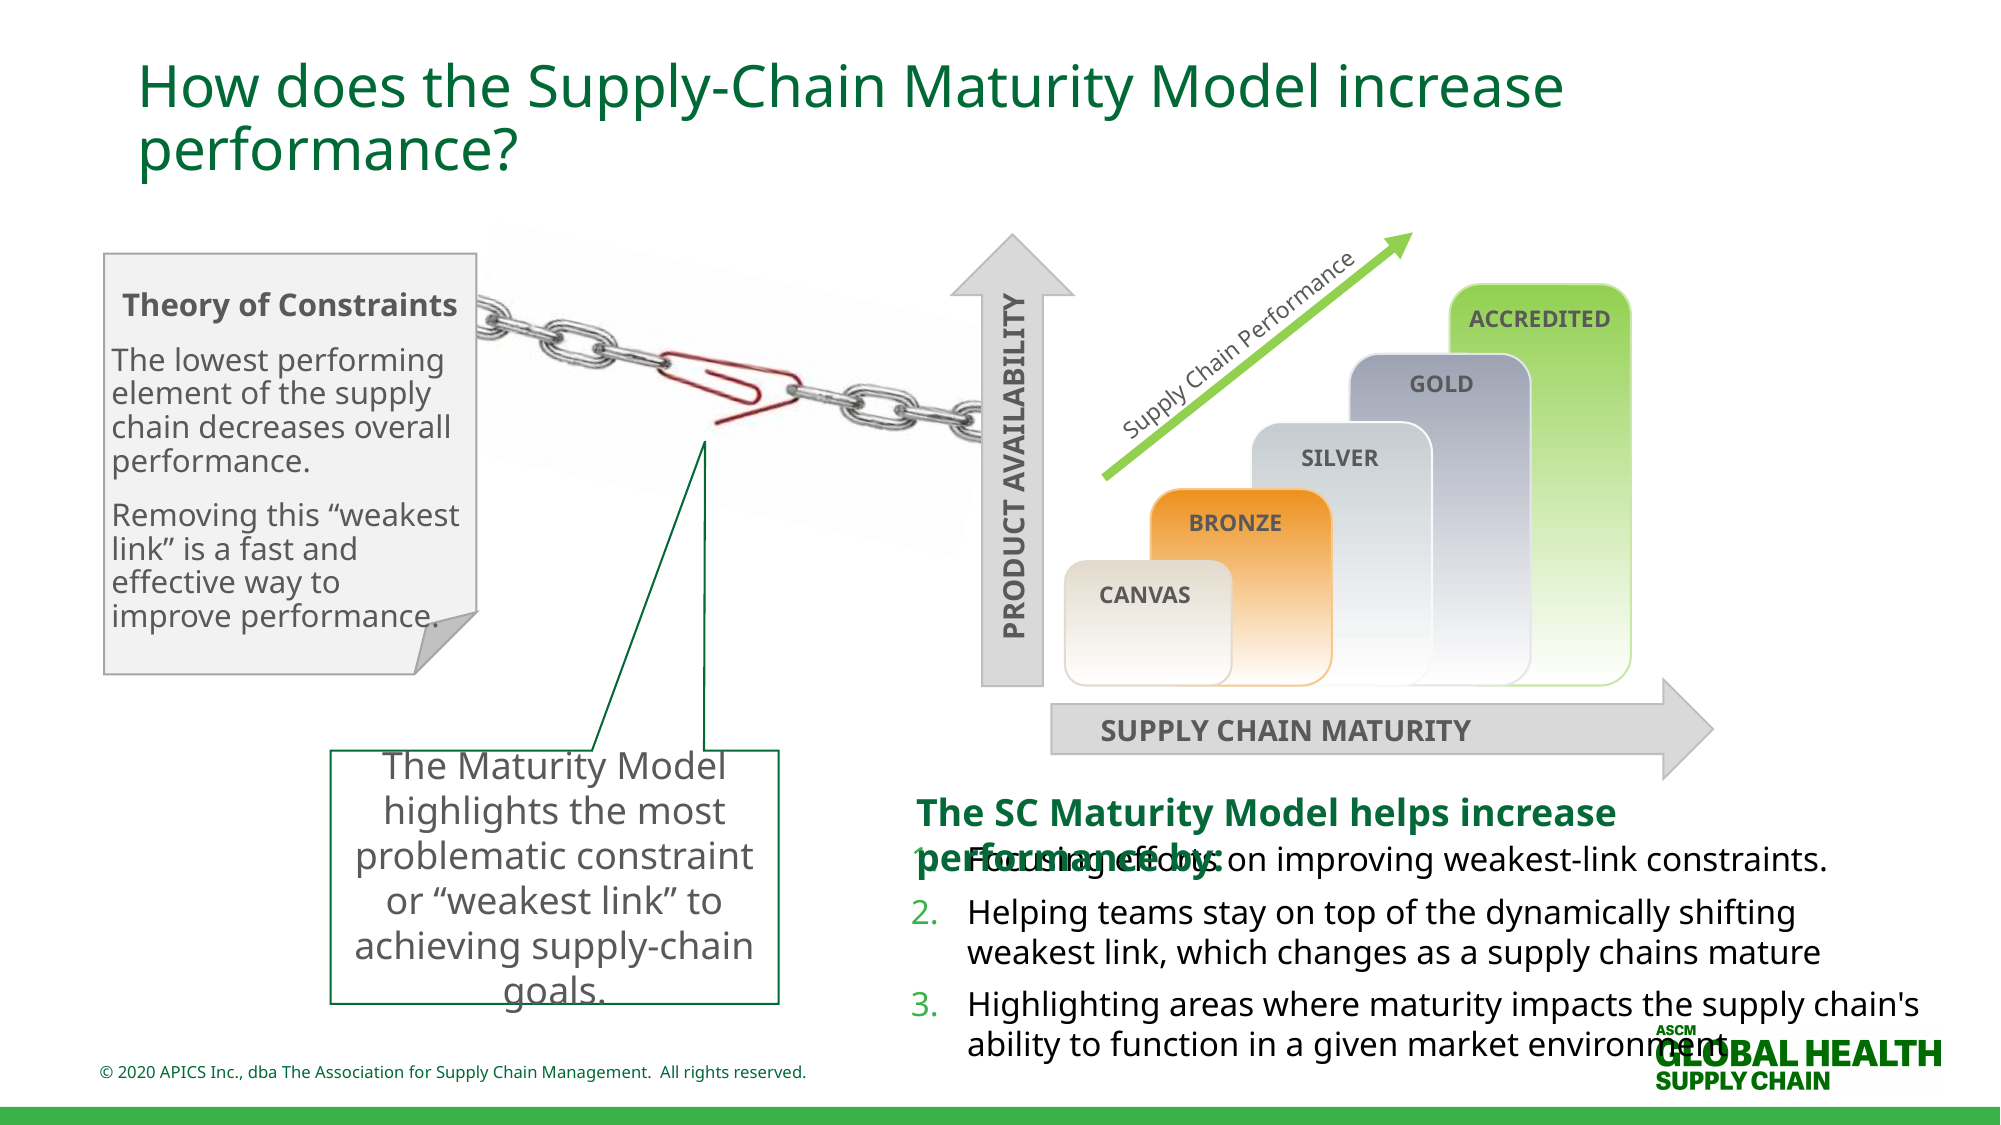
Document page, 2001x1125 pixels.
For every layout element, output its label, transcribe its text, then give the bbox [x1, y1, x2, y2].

picture [1656, 1025, 1941, 1090]
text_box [330, 441, 779, 1004]
list Focusing efforts on improving weakest-link constraints. Helping teams stay on top of the dynamically shifting weakest link, which changes as a supply chains mature Highlighting areas where maturity impacts the supply chain's ability to function in a given market environment [910, 838, 1930, 1085]
title How does the Supply-Chain Maturity Model increase performance? [137, 34, 1729, 184]
text_box The SC Maturity Model helps increase performance by: [908, 781, 1833, 887]
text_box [104, 223, 477, 675]
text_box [951, 232, 1714, 779]
picture [477, 221, 951, 557]
